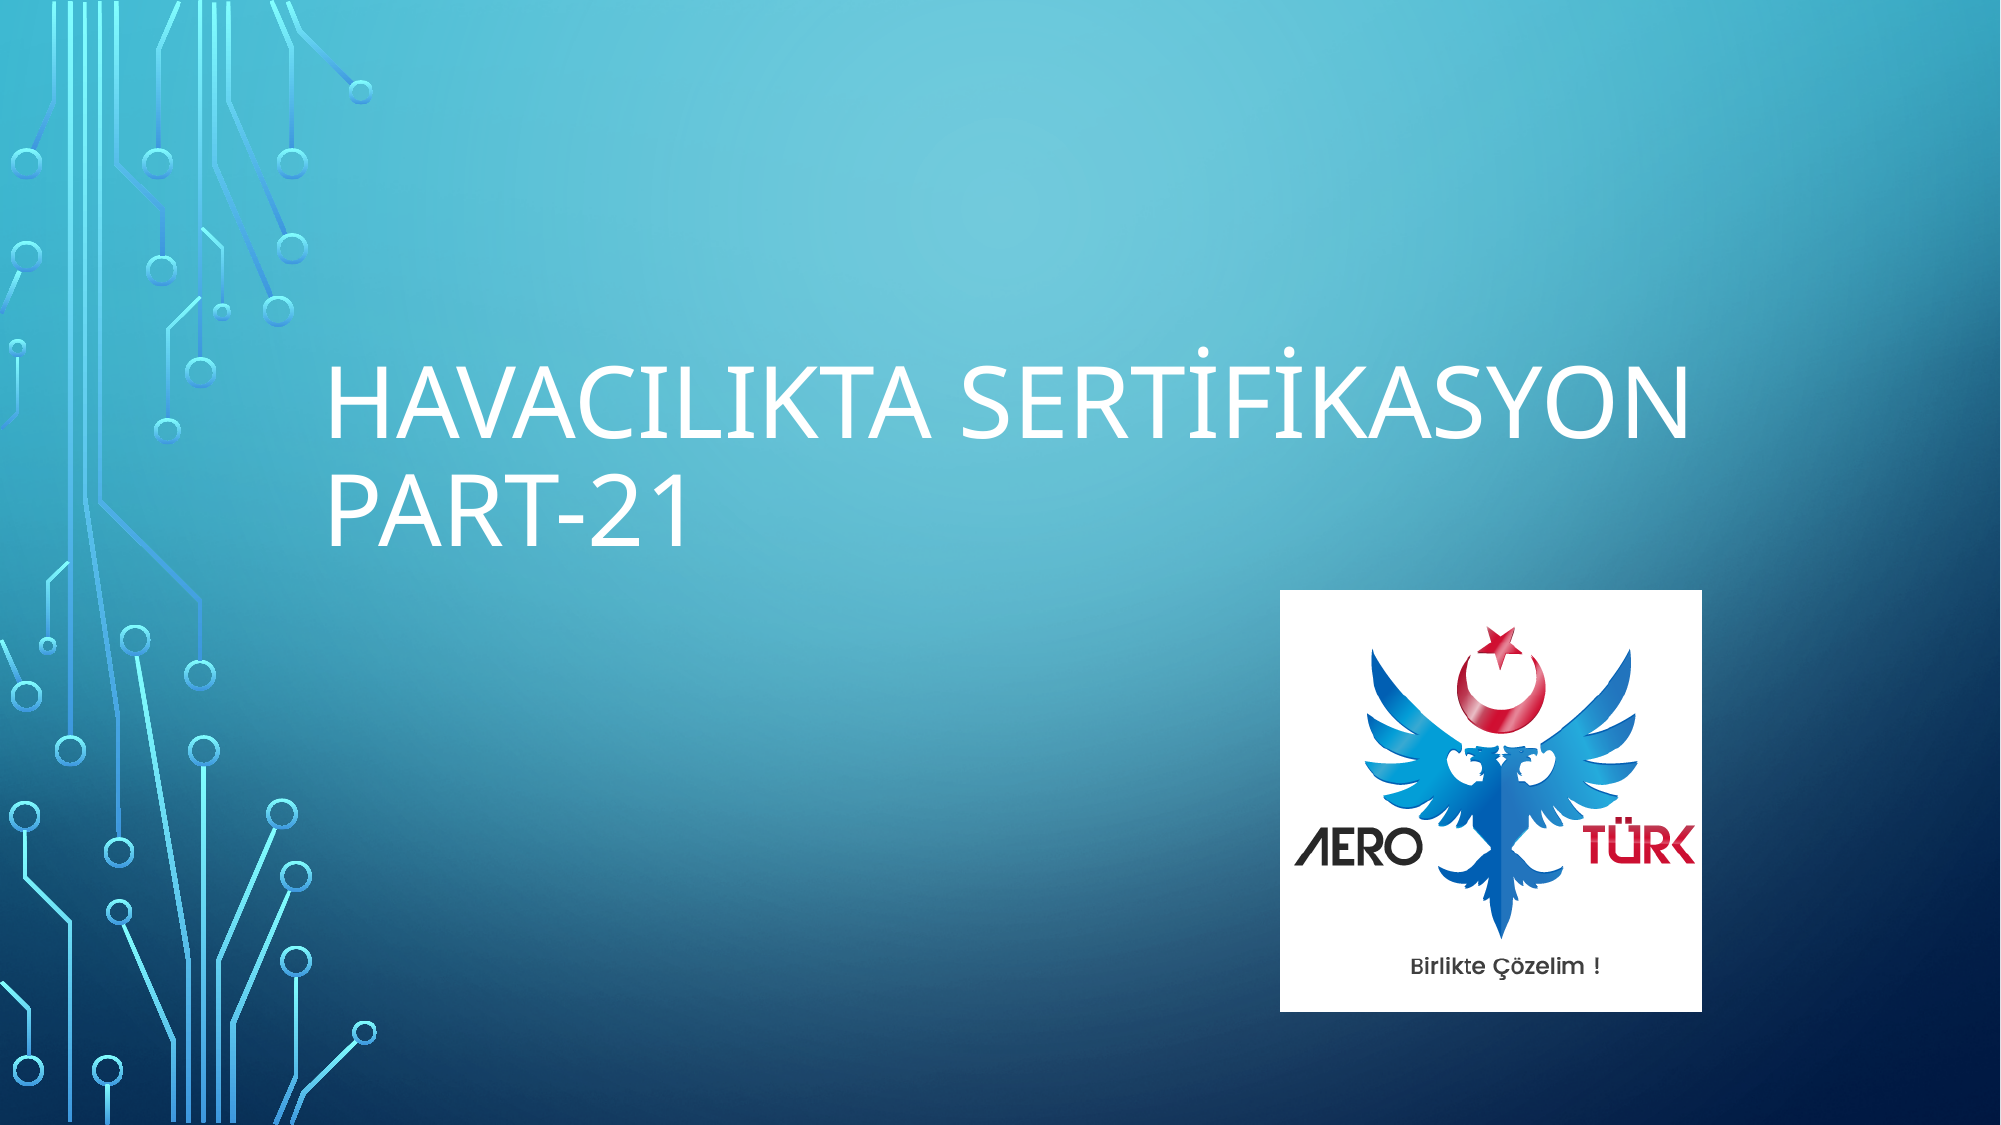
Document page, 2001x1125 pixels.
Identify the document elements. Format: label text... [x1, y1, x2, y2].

picture [1279, 590, 1702, 1012]
title havacılıkta sertİfİkasyon Part-21 [307, 184, 1750, 576]
